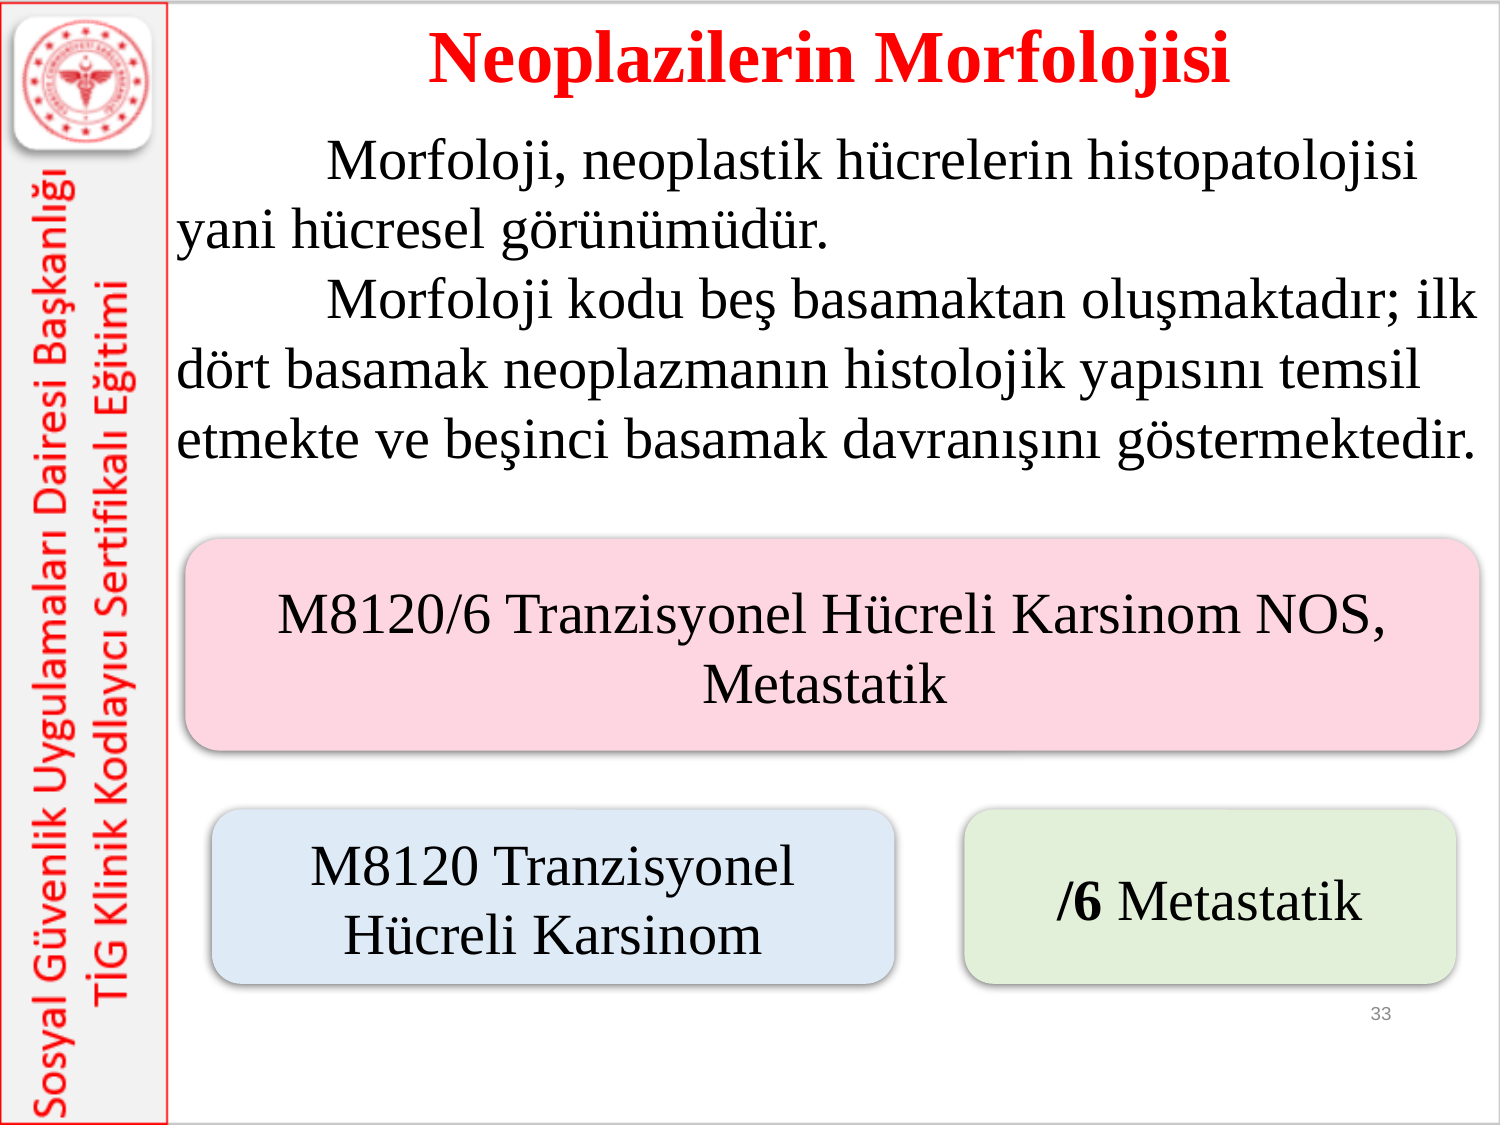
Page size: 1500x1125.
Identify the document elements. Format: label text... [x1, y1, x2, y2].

text_box /6 Metastatik [964, 809, 1456, 984]
text_box Morfoloji, neoplastik hücrelerin histopatolojisi yani hücresel görünümüdür. Morfoloji kodu beş basamaktan oluşmaktadır; ilk dört basamak neoplazmanın histolojik yapısını temsil etmekte ve beşinci basamak davranışını göstermektedir. [161, 113, 1498, 864]
text_box M8120/6 Tranzisyonel Hücreli Karsinom NOS, Metastatik [185, 538, 1480, 751]
picture [0, 0, 1500, 1125]
text_box Neoplazilerin Morfolojisi [161, 0, 1500, 157]
slide_number 33 [1063, 994, 1407, 1038]
text_box M8120 Tranzisyonel Hücreli Karsinom [212, 809, 895, 984]
